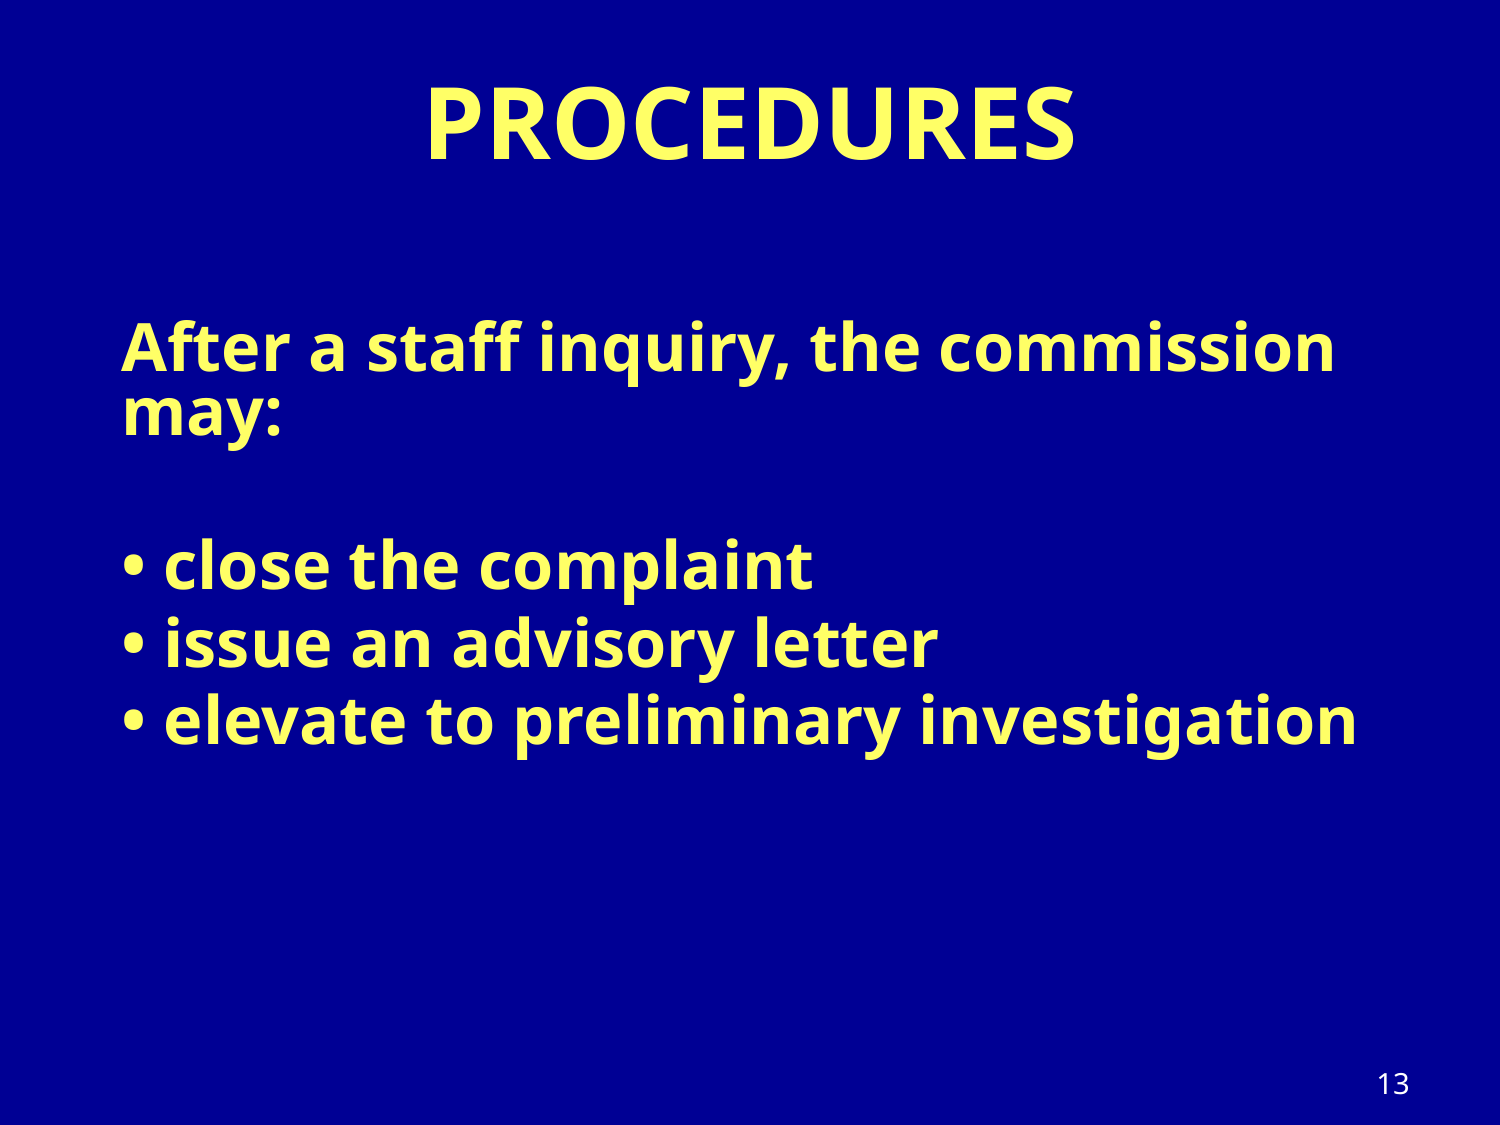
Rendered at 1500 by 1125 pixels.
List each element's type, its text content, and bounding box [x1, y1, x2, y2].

slide_number 13 [1112, 1037, 1426, 1113]
list After a staff inquiry, the commission may: • close the complaint • issue an advisory letter • elevate to preliminary investigation [106, 312, 1394, 1006]
title PROCEDURES [343, 37, 1157, 188]
